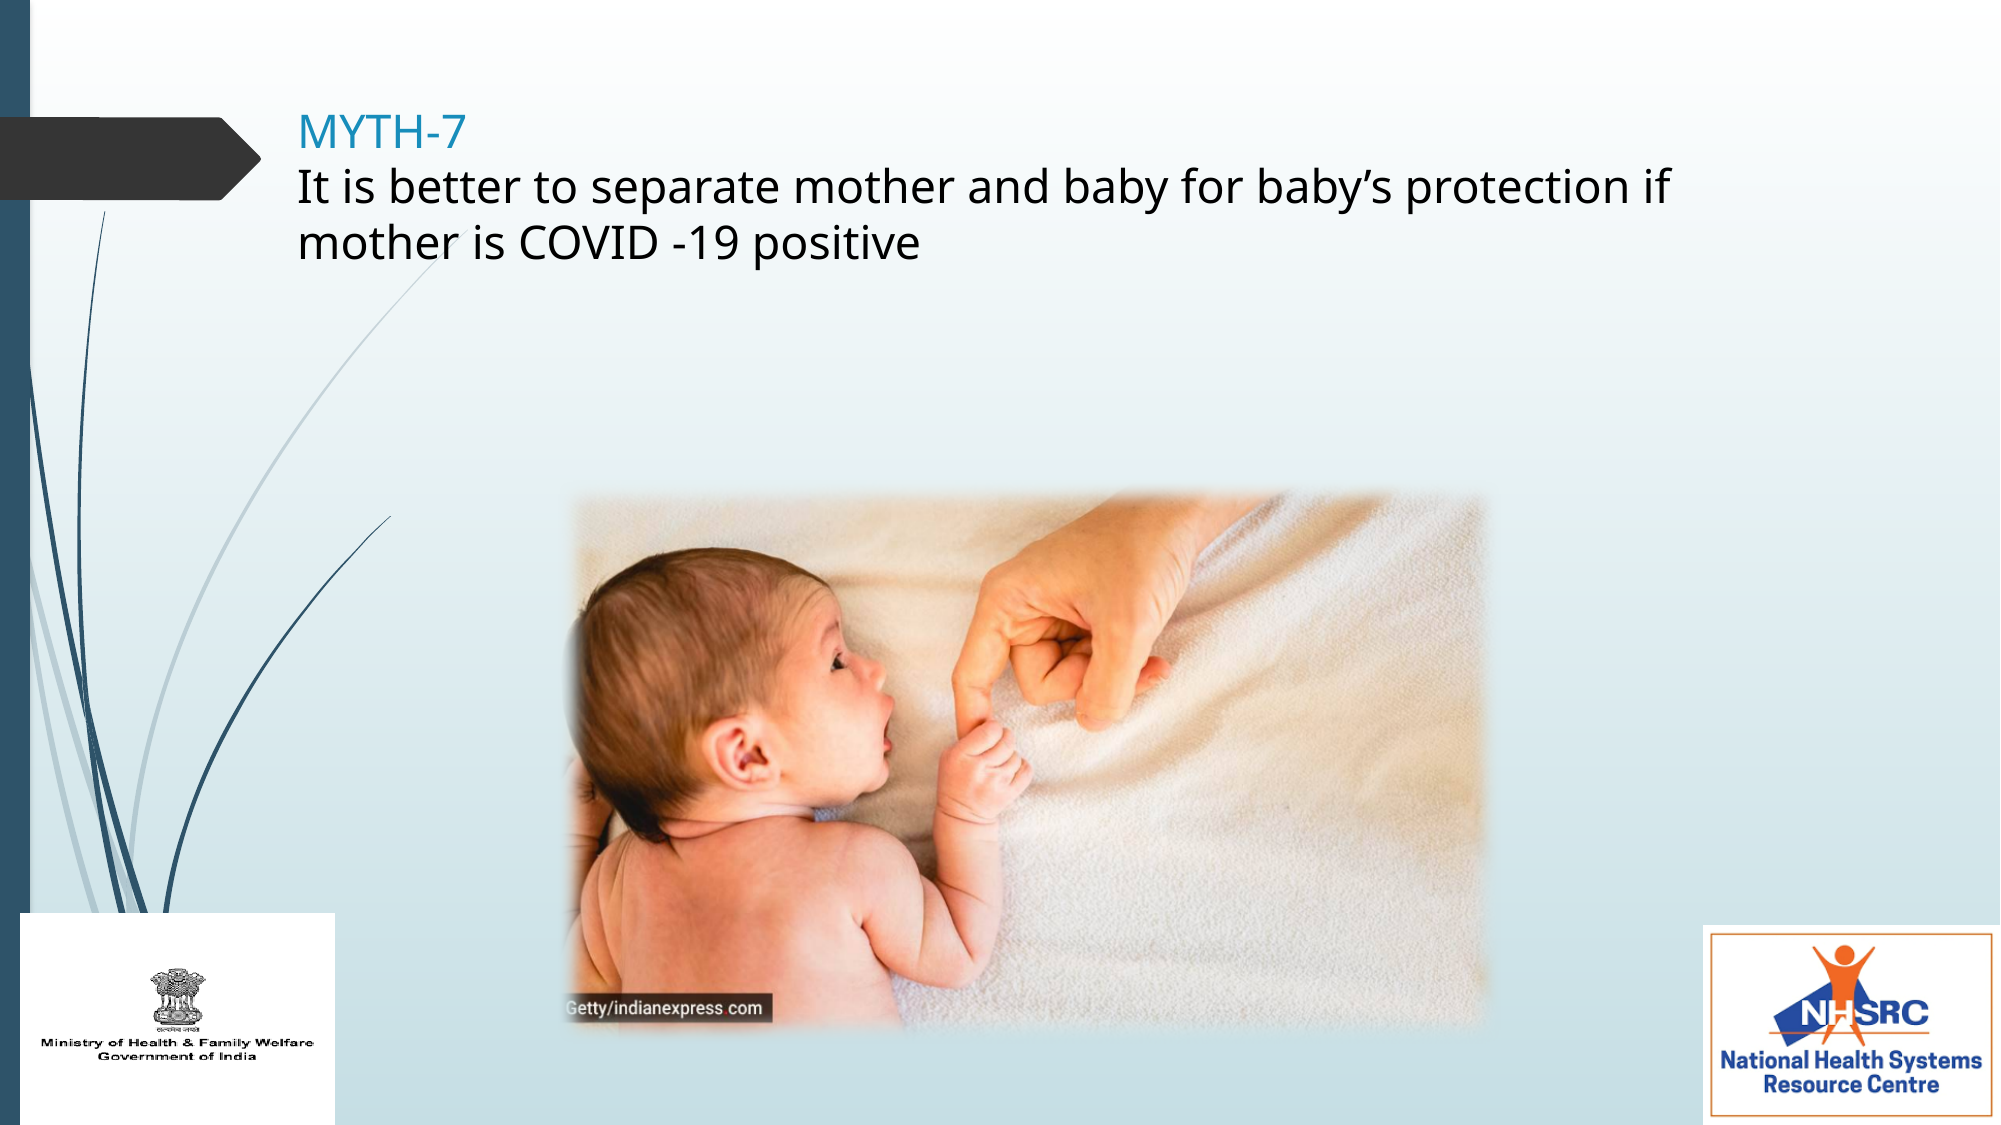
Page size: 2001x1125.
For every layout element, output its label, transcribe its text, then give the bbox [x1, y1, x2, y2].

picture [20, 913, 335, 1125]
title MYTH-7 It is better to separate mother and baby for baby’s protection if mother is COVID -19 positive [282, 38, 1744, 447]
picture [557, 479, 1501, 1045]
list [424, 350, 1888, 970]
picture [1703, 924, 2000, 1125]
